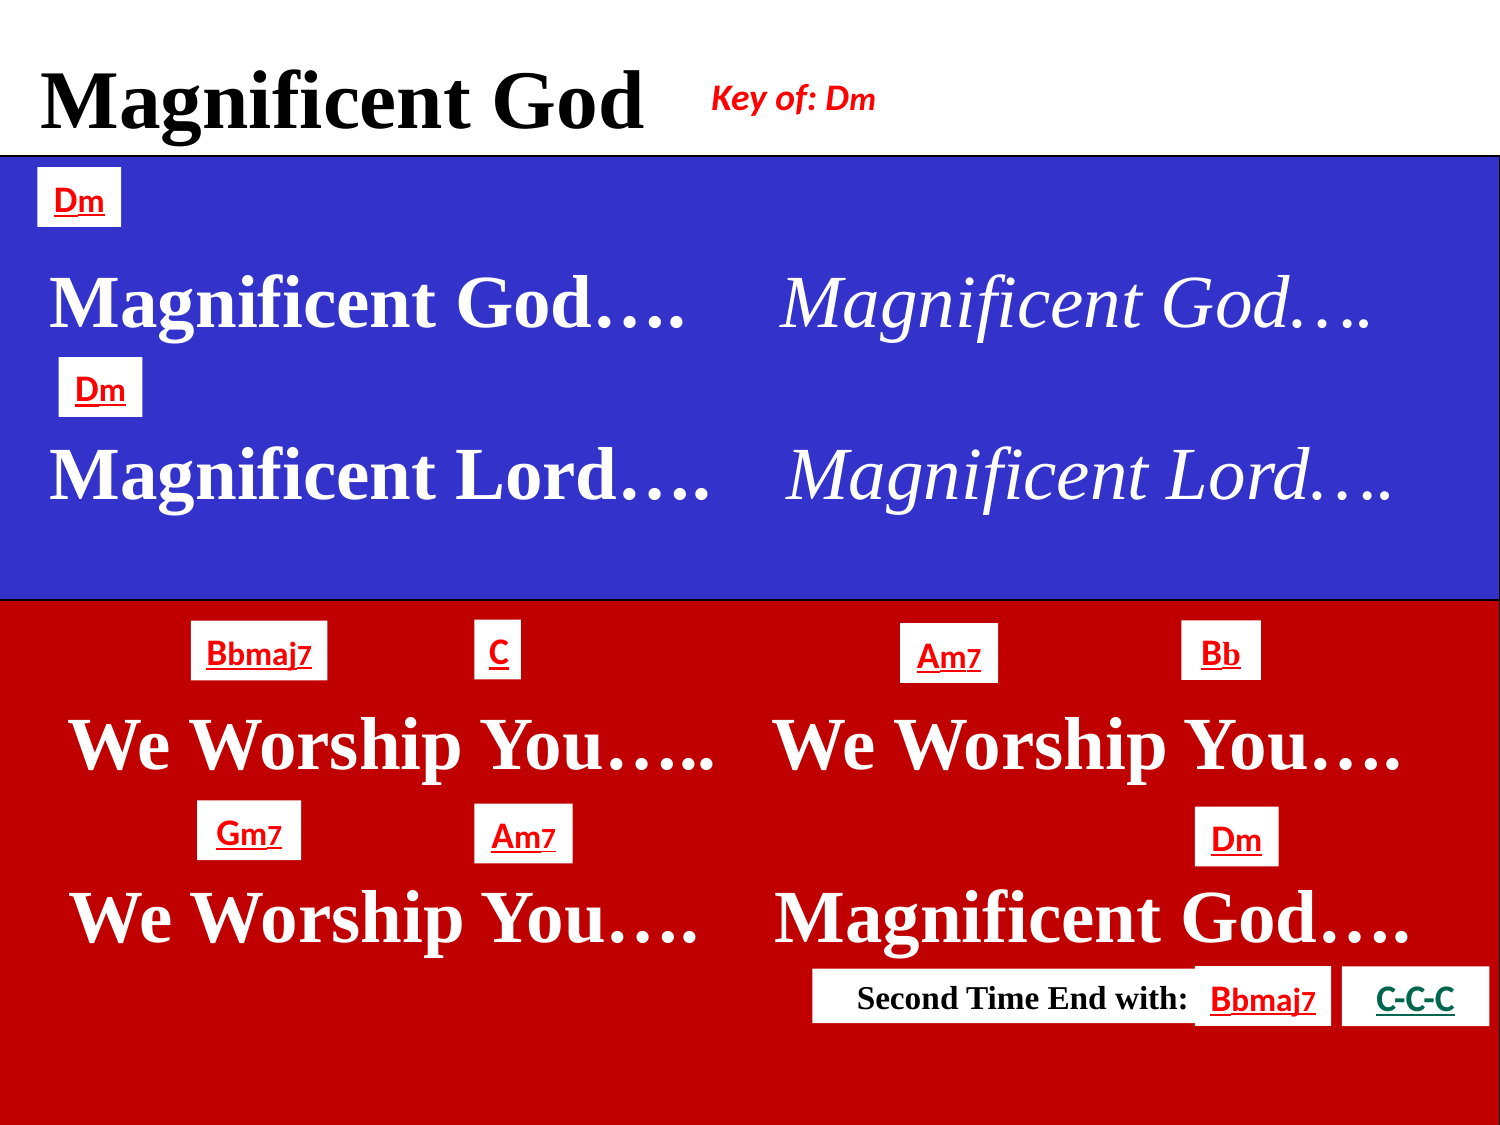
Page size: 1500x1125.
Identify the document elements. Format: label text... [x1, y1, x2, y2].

text_box Magnificent God…. Magnificent God…. Magnificent Lord…. Magnificent Lord…. We Worship You….. We Worship You…. We Worship You…. Magnificent God…. [0, 199, 1500, 965]
text_box [0, 156, 1500, 199]
text_box Am7 [900, 623, 999, 683]
text_box C [474, 619, 521, 680]
text_box Bbmaj7 [1194, 966, 1332, 1026]
text_box Key of: Dm [687, 65, 901, 125]
text_box Second Time End with: [812, 968, 1204, 1024]
text_box Am7 [474, 803, 573, 864]
text_box Dm [58, 357, 143, 417]
text_box Magnificent God [26, 37, 688, 153]
text_box Gm7 [197, 800, 302, 861]
text_box Bb [1181, 620, 1261, 680]
text_box Dm [1194, 806, 1279, 867]
text_box C-C-C [1341, 966, 1490, 1027]
text_box [0, 965, 1500, 1125]
text_box Dm [37, 167, 122, 227]
text_box Bbmaj7 [190, 620, 328, 681]
